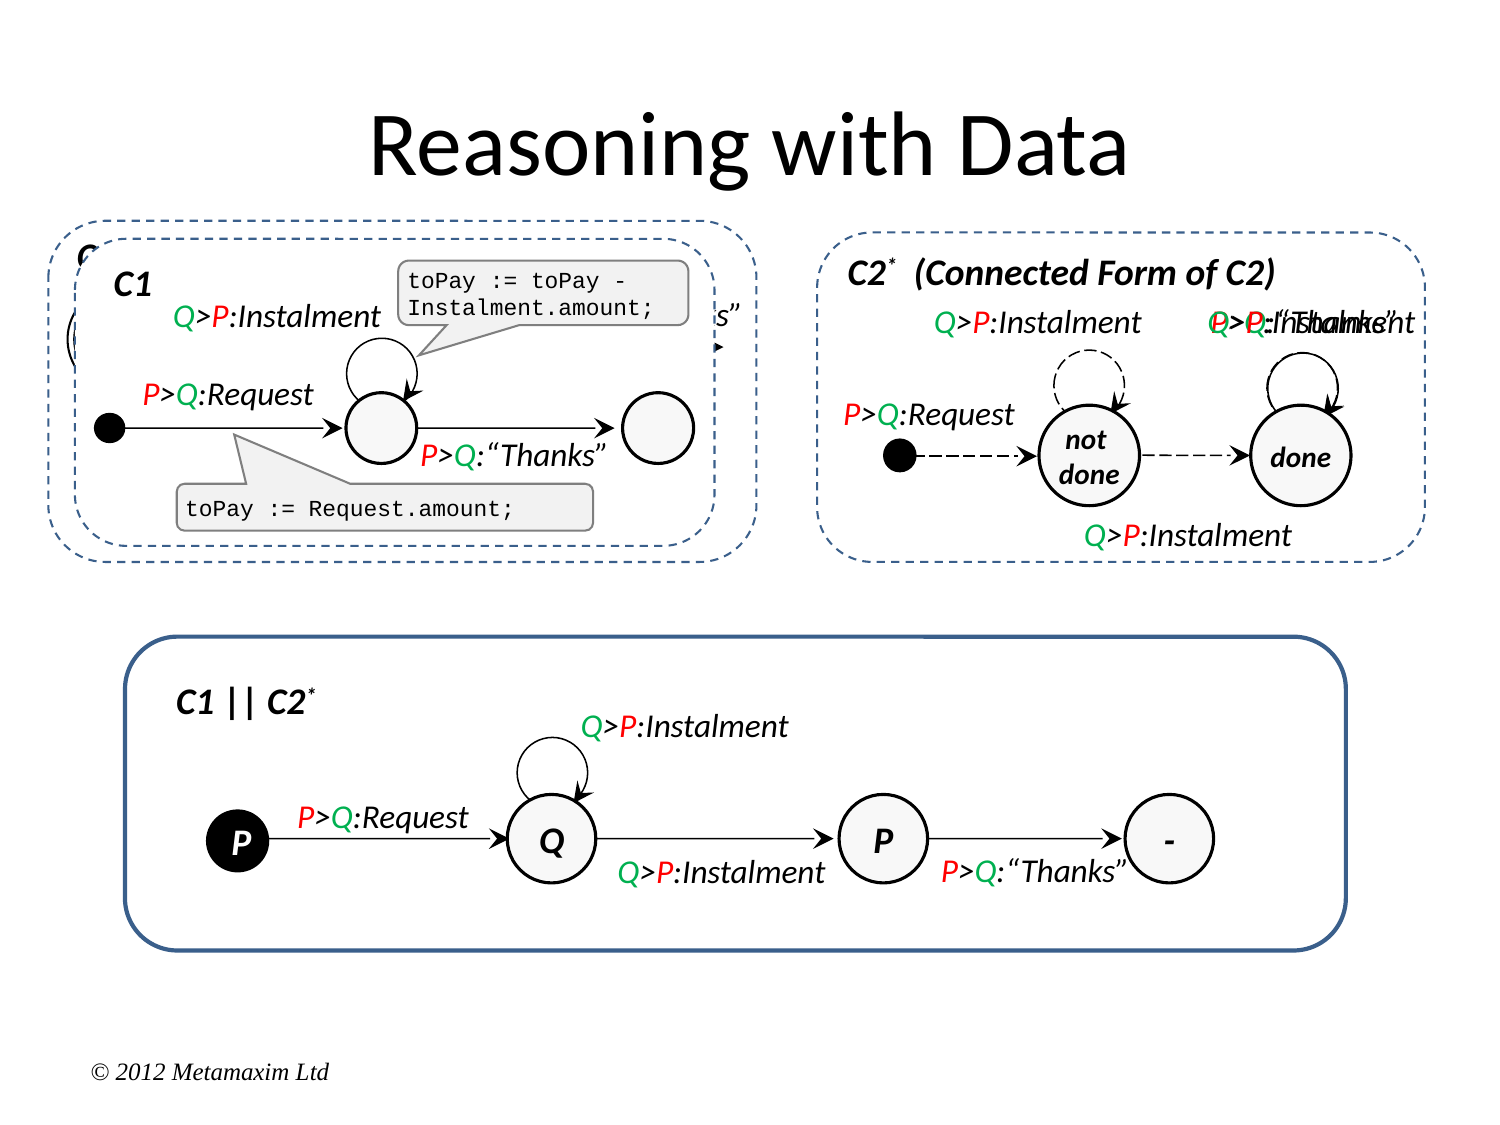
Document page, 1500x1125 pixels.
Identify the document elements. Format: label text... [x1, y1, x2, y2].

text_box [74, 238, 715, 547]
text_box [816, 232, 1426, 563]
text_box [48, 220, 757, 563]
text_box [1312, 299, 1435, 424]
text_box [124, 636, 1347, 951]
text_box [832, 391, 909, 457]
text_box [914, 299, 1312, 403]
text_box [884, 404, 1352, 506]
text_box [914, 514, 1312, 554]
title Reasoning with Data [75, 45, 1425, 233]
